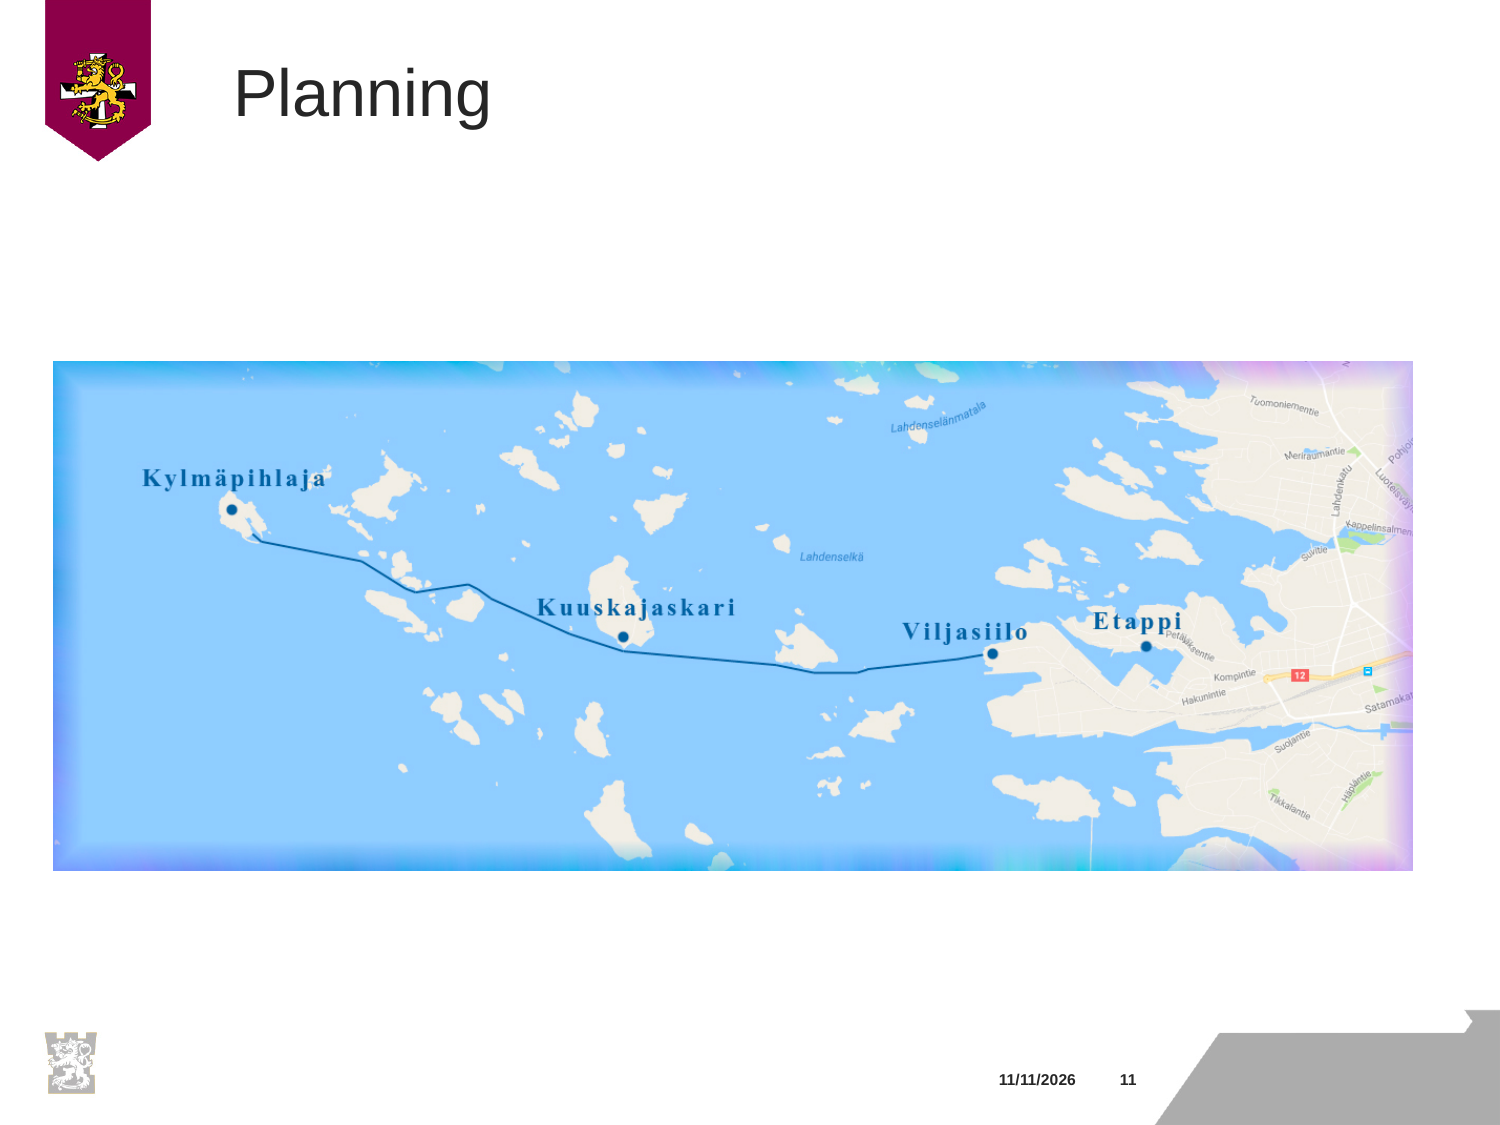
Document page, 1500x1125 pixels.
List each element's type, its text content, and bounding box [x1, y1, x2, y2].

slide_number 11 [1090, 1049, 1152, 1110]
text_box Planning [218, 42, 1366, 138]
picture [0, 0, 1500, 1125]
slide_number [962, 1049, 1090, 1110]
